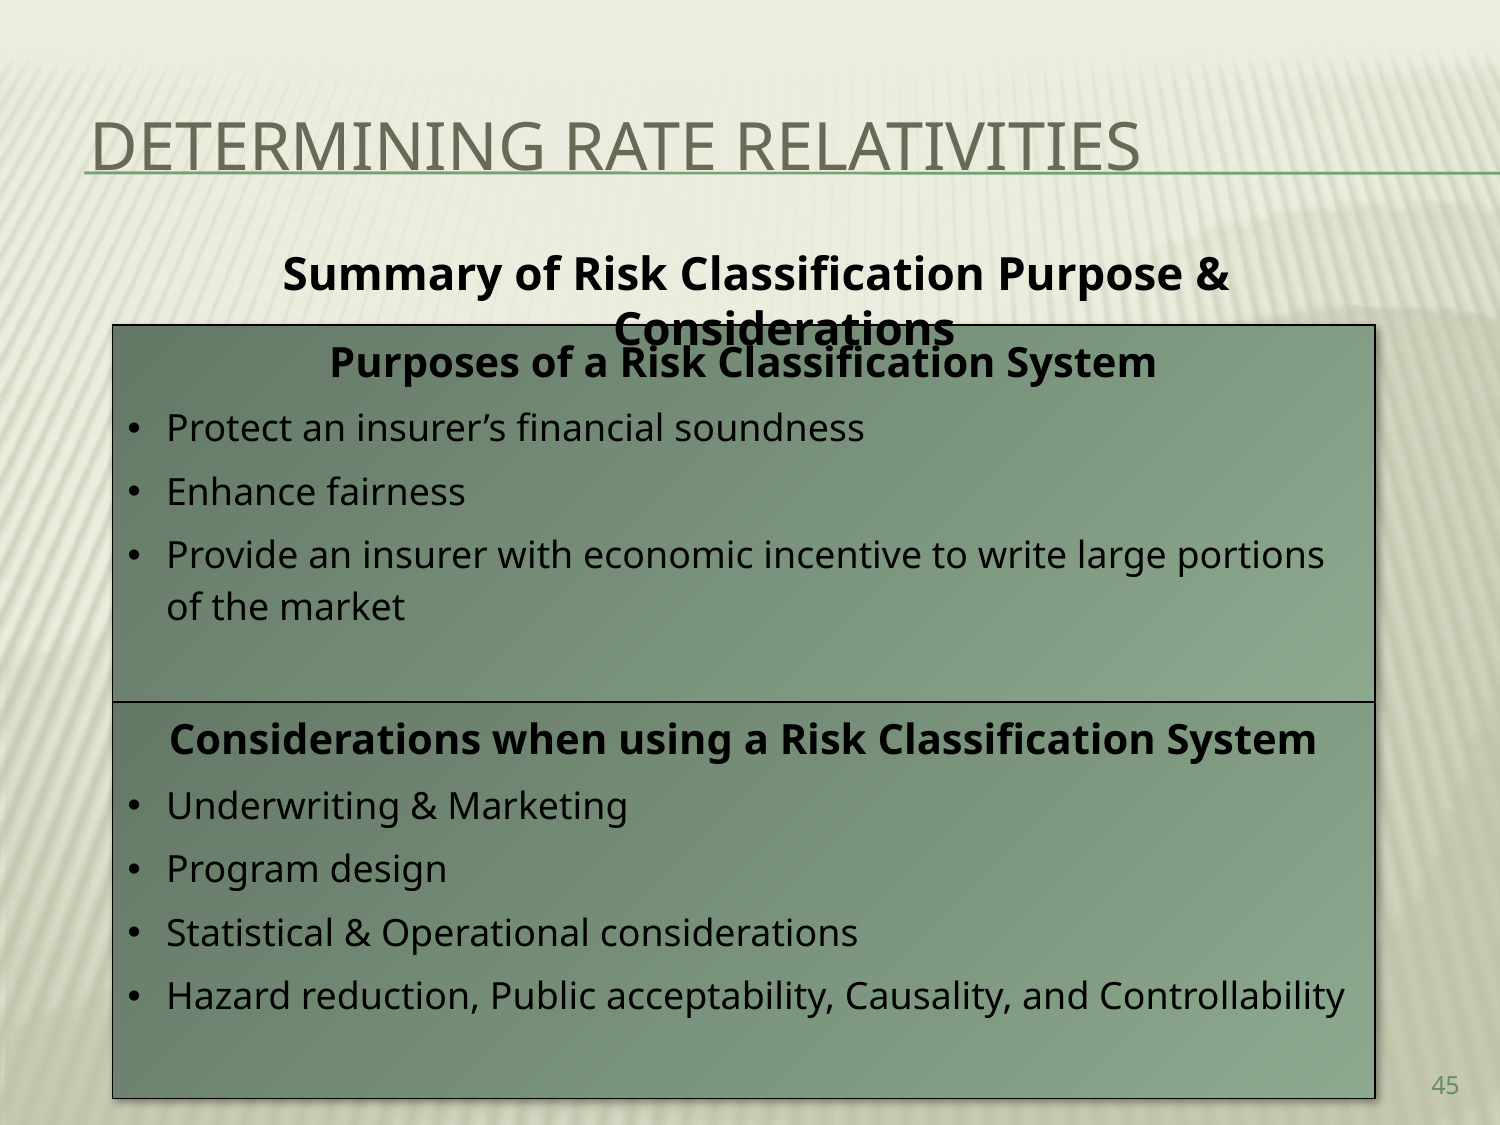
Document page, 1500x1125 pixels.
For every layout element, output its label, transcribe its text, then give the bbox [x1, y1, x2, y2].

text_box Determining rate relativities [74, 74, 1500, 213]
slide_number 45 [1384, 1061, 1475, 1103]
text_box Summary of Risk Classification Purpose & Considerations [99, 237, 1413, 313]
table_cell Considerations when using a Risk Classification System Underwriting & Marketing Program design Statistical & Operational considerations Hazard reduction, Public acceptability, Causality, and Controllability [113, 703, 1374, 1098]
table_header Purposes of a Risk Classification System Protect an insurer’s financial soundness Enhance fairness Provide an insurer with economic incentive to write large portions of the market [113, 326, 1374, 701]
